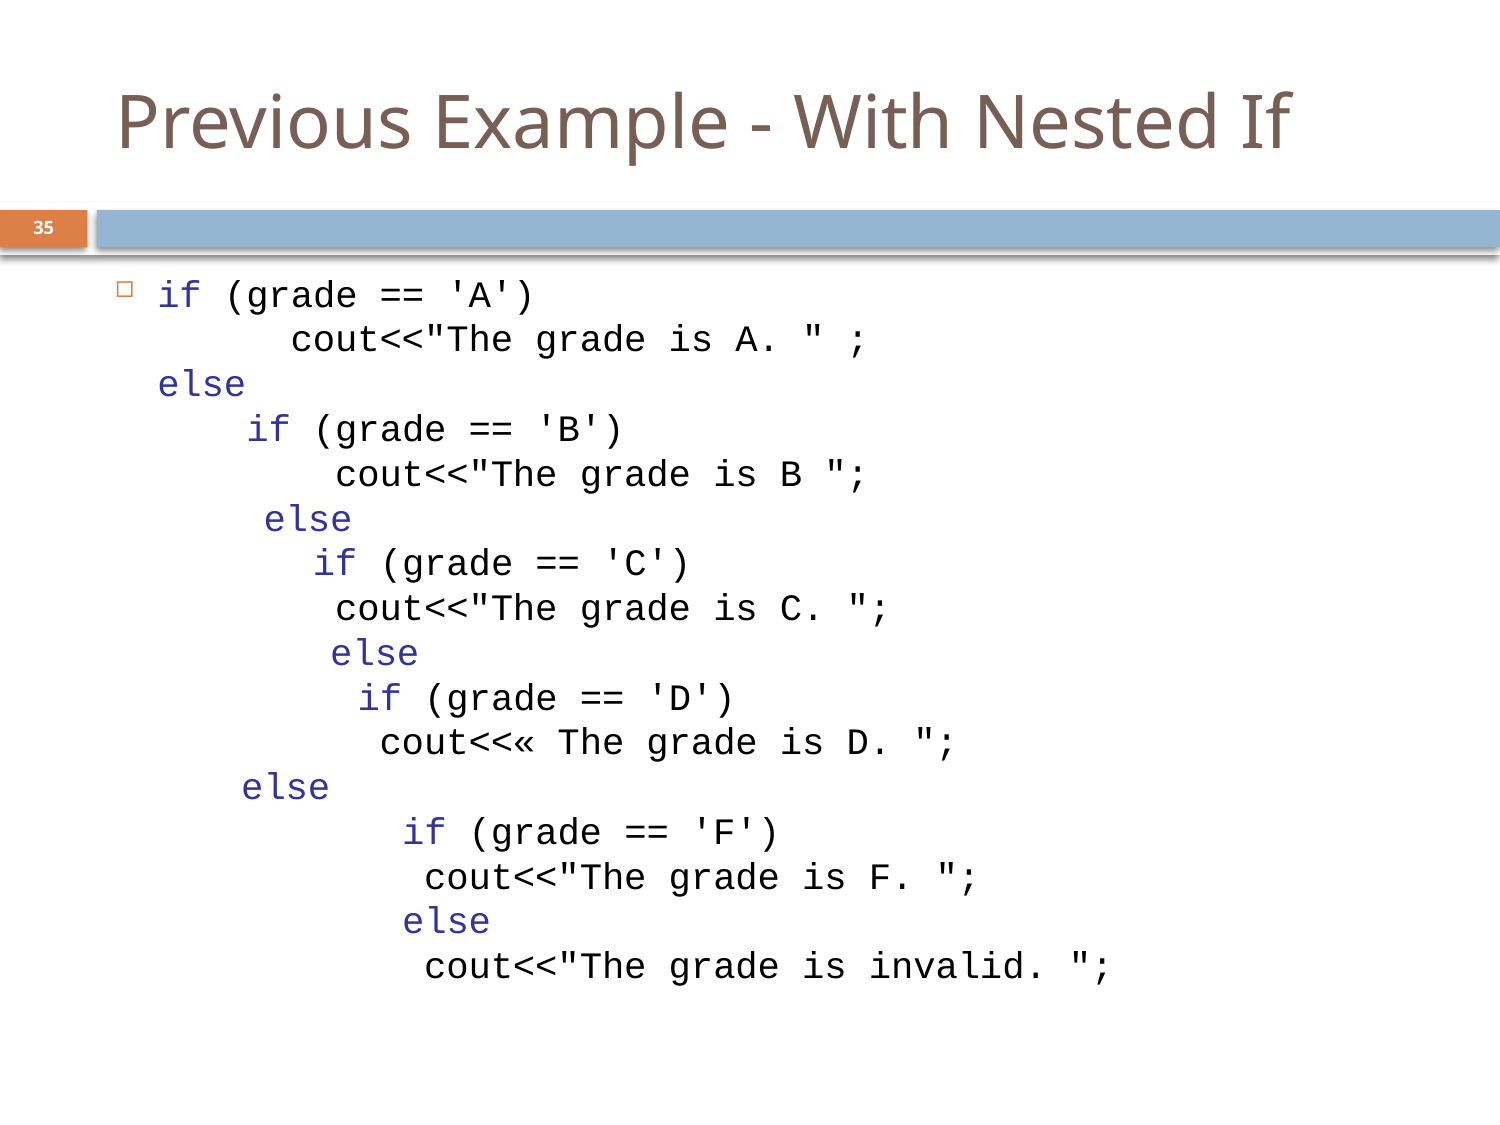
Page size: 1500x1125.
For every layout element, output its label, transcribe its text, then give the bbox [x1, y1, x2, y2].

title Previous Example - With Nested If [100, 37, 1438, 200]
list if (grade == 'A') cout<<"The grade is A. " ; else if (grade == 'B') cout<<"The grade is B "; else if (grade == 'C') cout<<"The grade is C. "; else if (grade == 'D') cout<<« The grade is D. "; else if (grade == 'F') cout<<"The grade is F. "; else cout<<"The grade is invalid. "; [100, 262, 1438, 1000]
slide_number 35 [0, 208, 88, 249]
